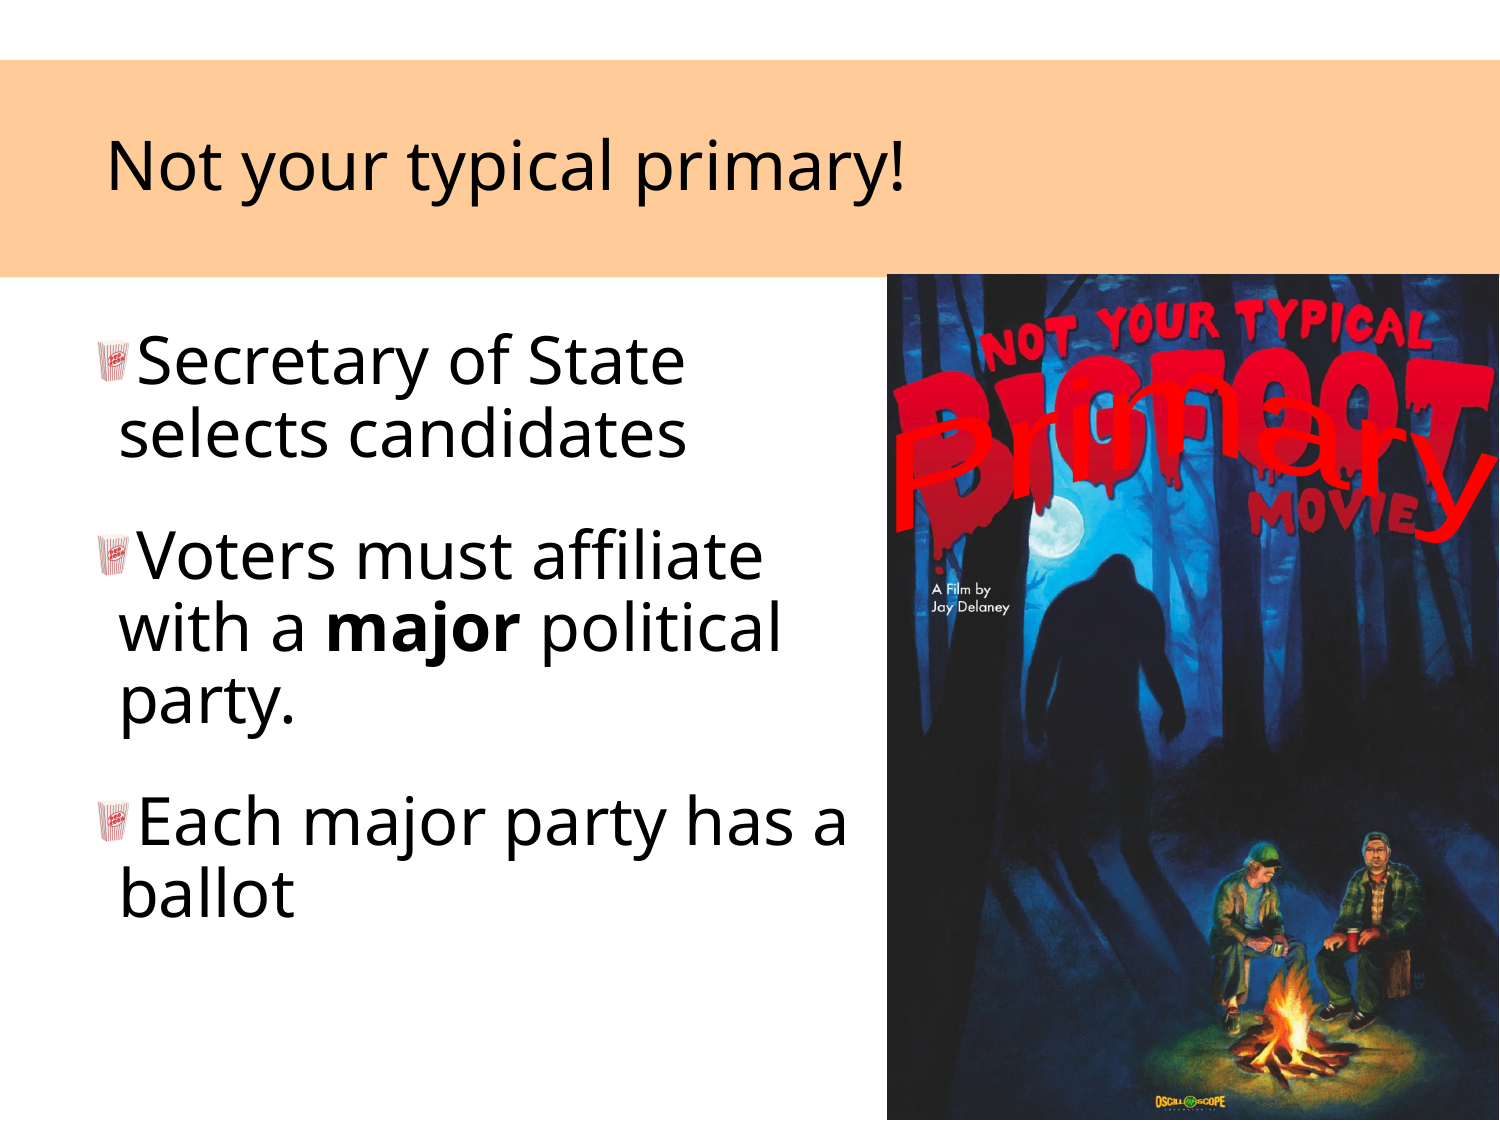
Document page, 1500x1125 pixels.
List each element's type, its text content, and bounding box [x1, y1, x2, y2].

list Secretary of State selects candidates Voters must affiliate with a major political party. Each major party has a ballot [75, 319, 875, 1120]
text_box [887, 274, 1499, 1120]
title Not your typical primary! [0, 59, 1500, 278]
picture [90, 796, 137, 843]
picture [90, 530, 137, 577]
picture [90, 336, 137, 383]
